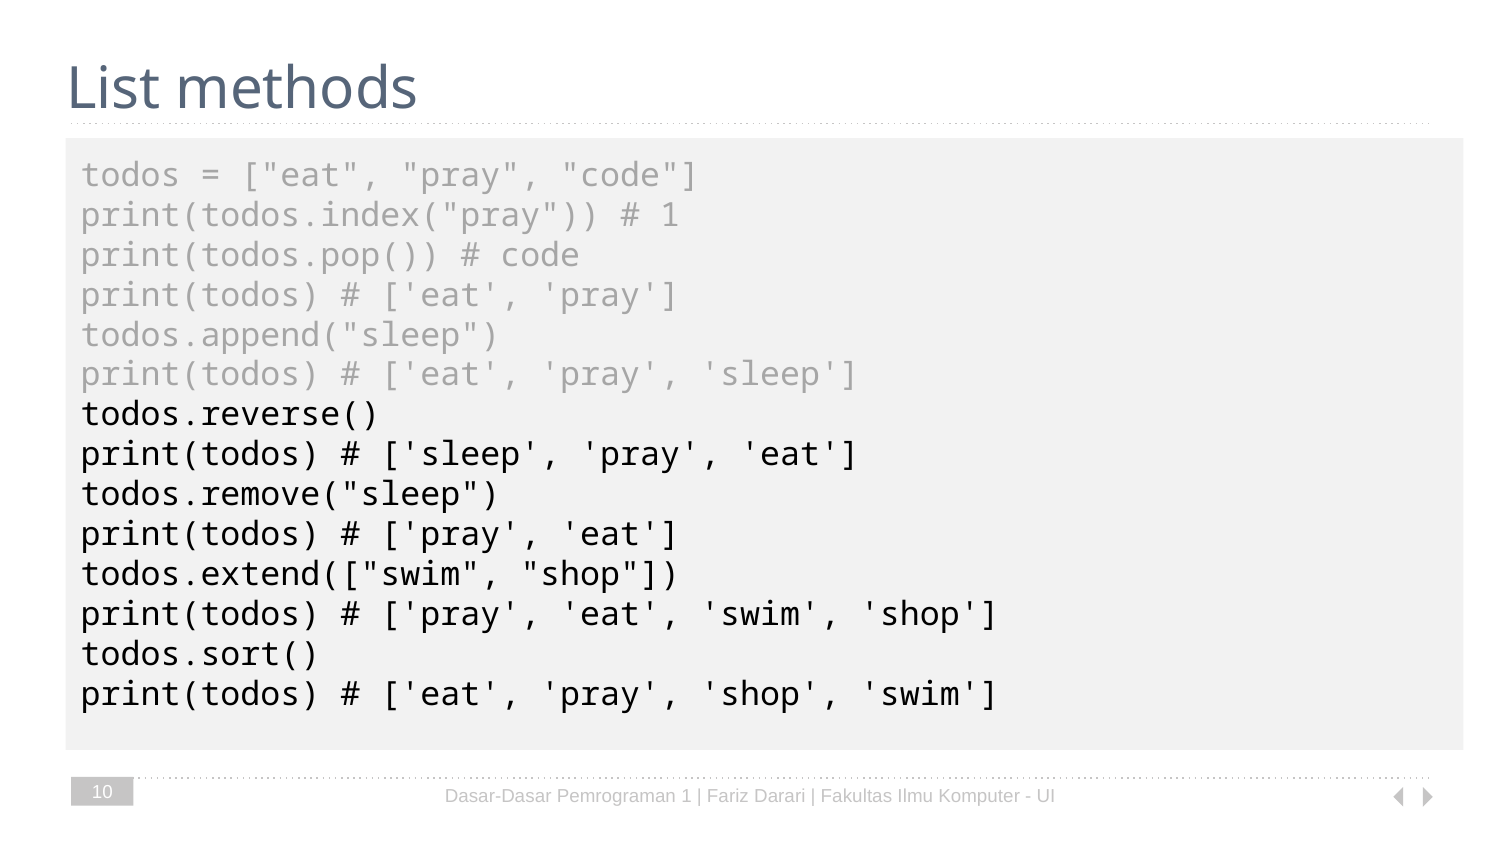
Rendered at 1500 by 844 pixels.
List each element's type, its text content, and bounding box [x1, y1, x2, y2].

slide_number 10 [71, 776, 134, 806]
title List methods [51, 35, 1449, 112]
text_box todos = ["eat", "pray", "code"] print(todos.index("pray")) # 1 print(todos.pop()) # code print(todos) # ['eat', 'pray'] todos.append("sleep") print(todos) # ['eat', 'pray', 'sleep'] todos.reverse() print(todos) # ['sleep', 'pray', 'eat'] todos.remove("sleep") print(todos) # ['pray', 'eat'] todos.extend(["swim", "shop"]) print(todos) # ['pray', 'eat', 'swim', 'shop'] todos.sort() print(todos) # ['eat', 'pray', 'shop', 'swim'] [65, 138, 1464, 750]
